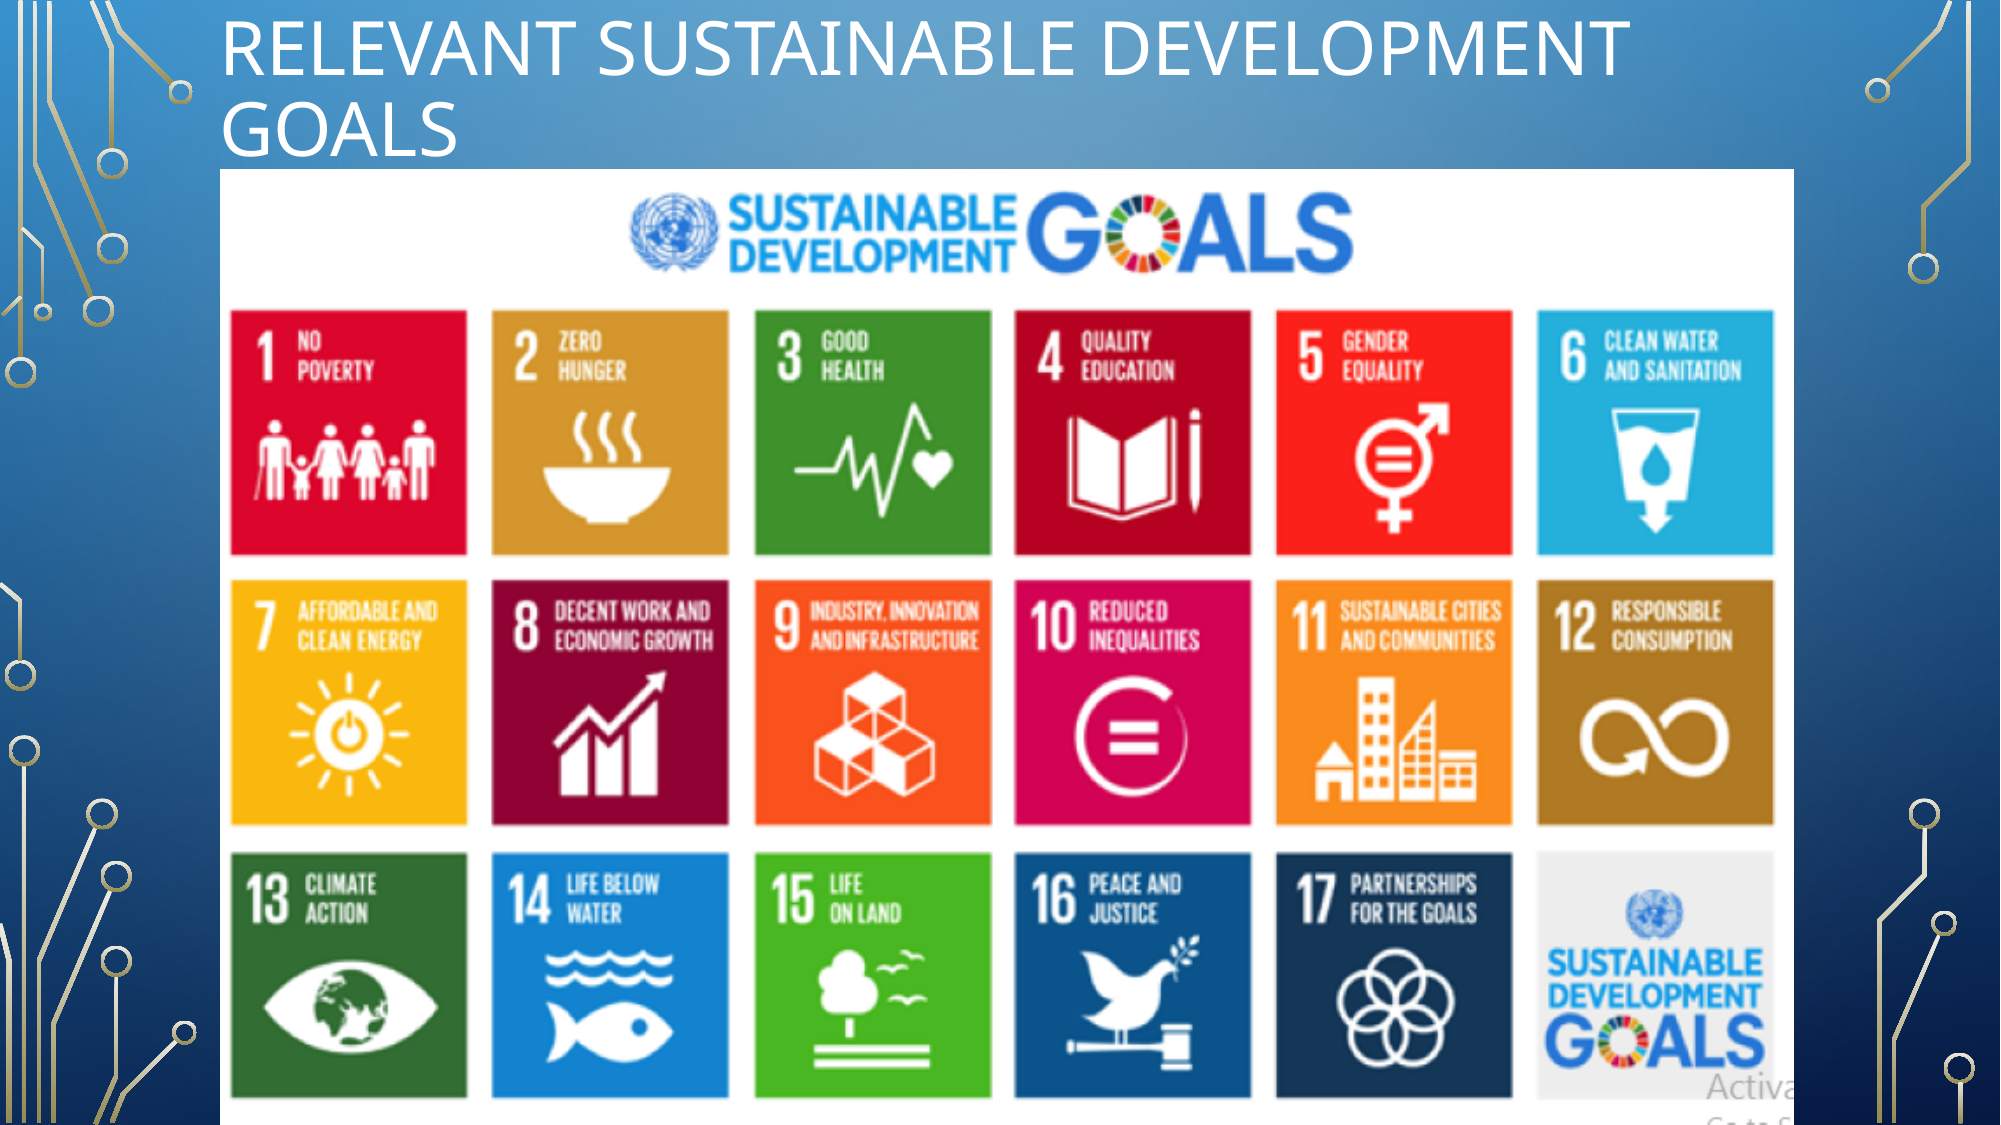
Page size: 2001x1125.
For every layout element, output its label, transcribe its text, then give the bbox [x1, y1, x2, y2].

picture [220, 169, 1794, 1125]
title Relevant sustainable development goals [204, 13, 1830, 170]
